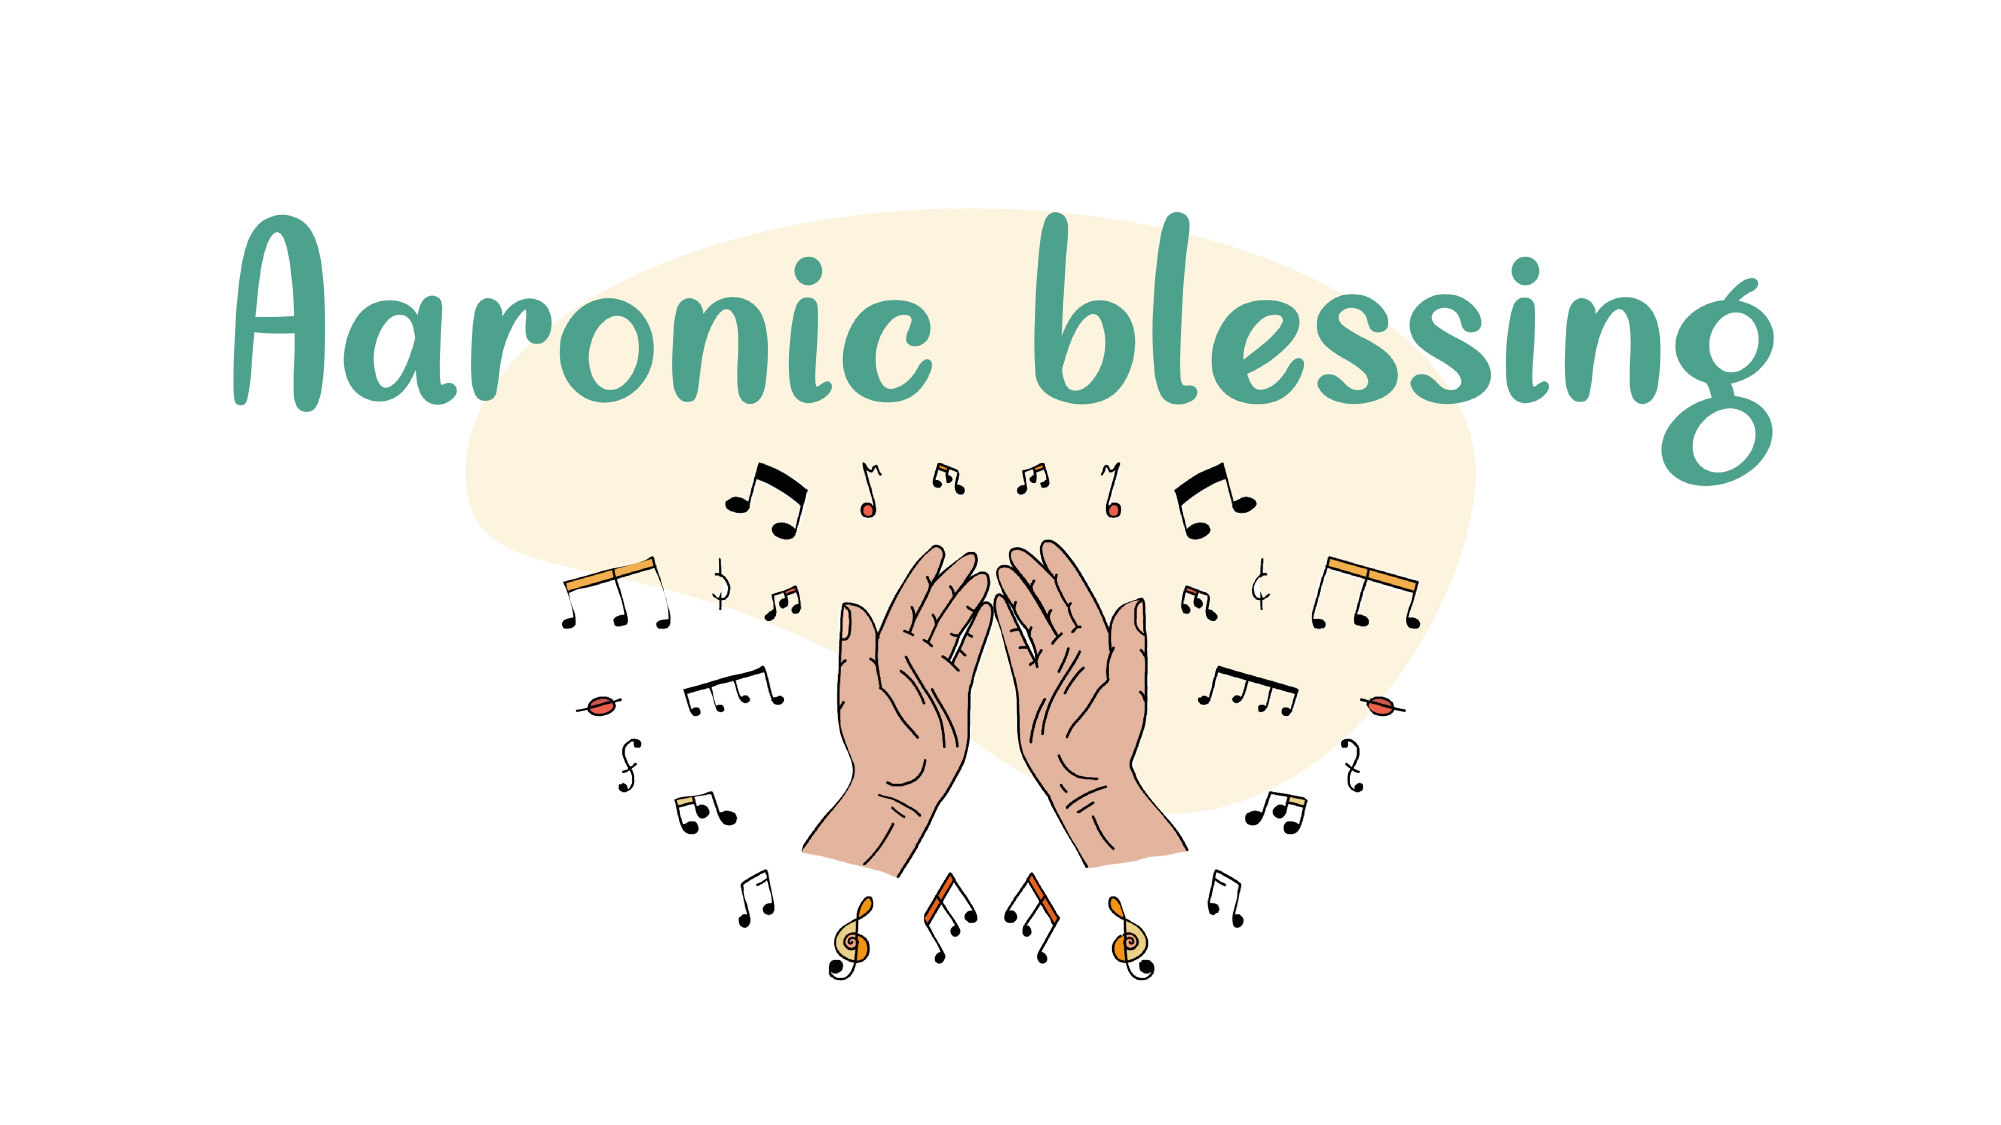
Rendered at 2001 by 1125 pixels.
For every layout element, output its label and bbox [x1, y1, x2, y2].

picture [55, 31, 1945, 1094]
